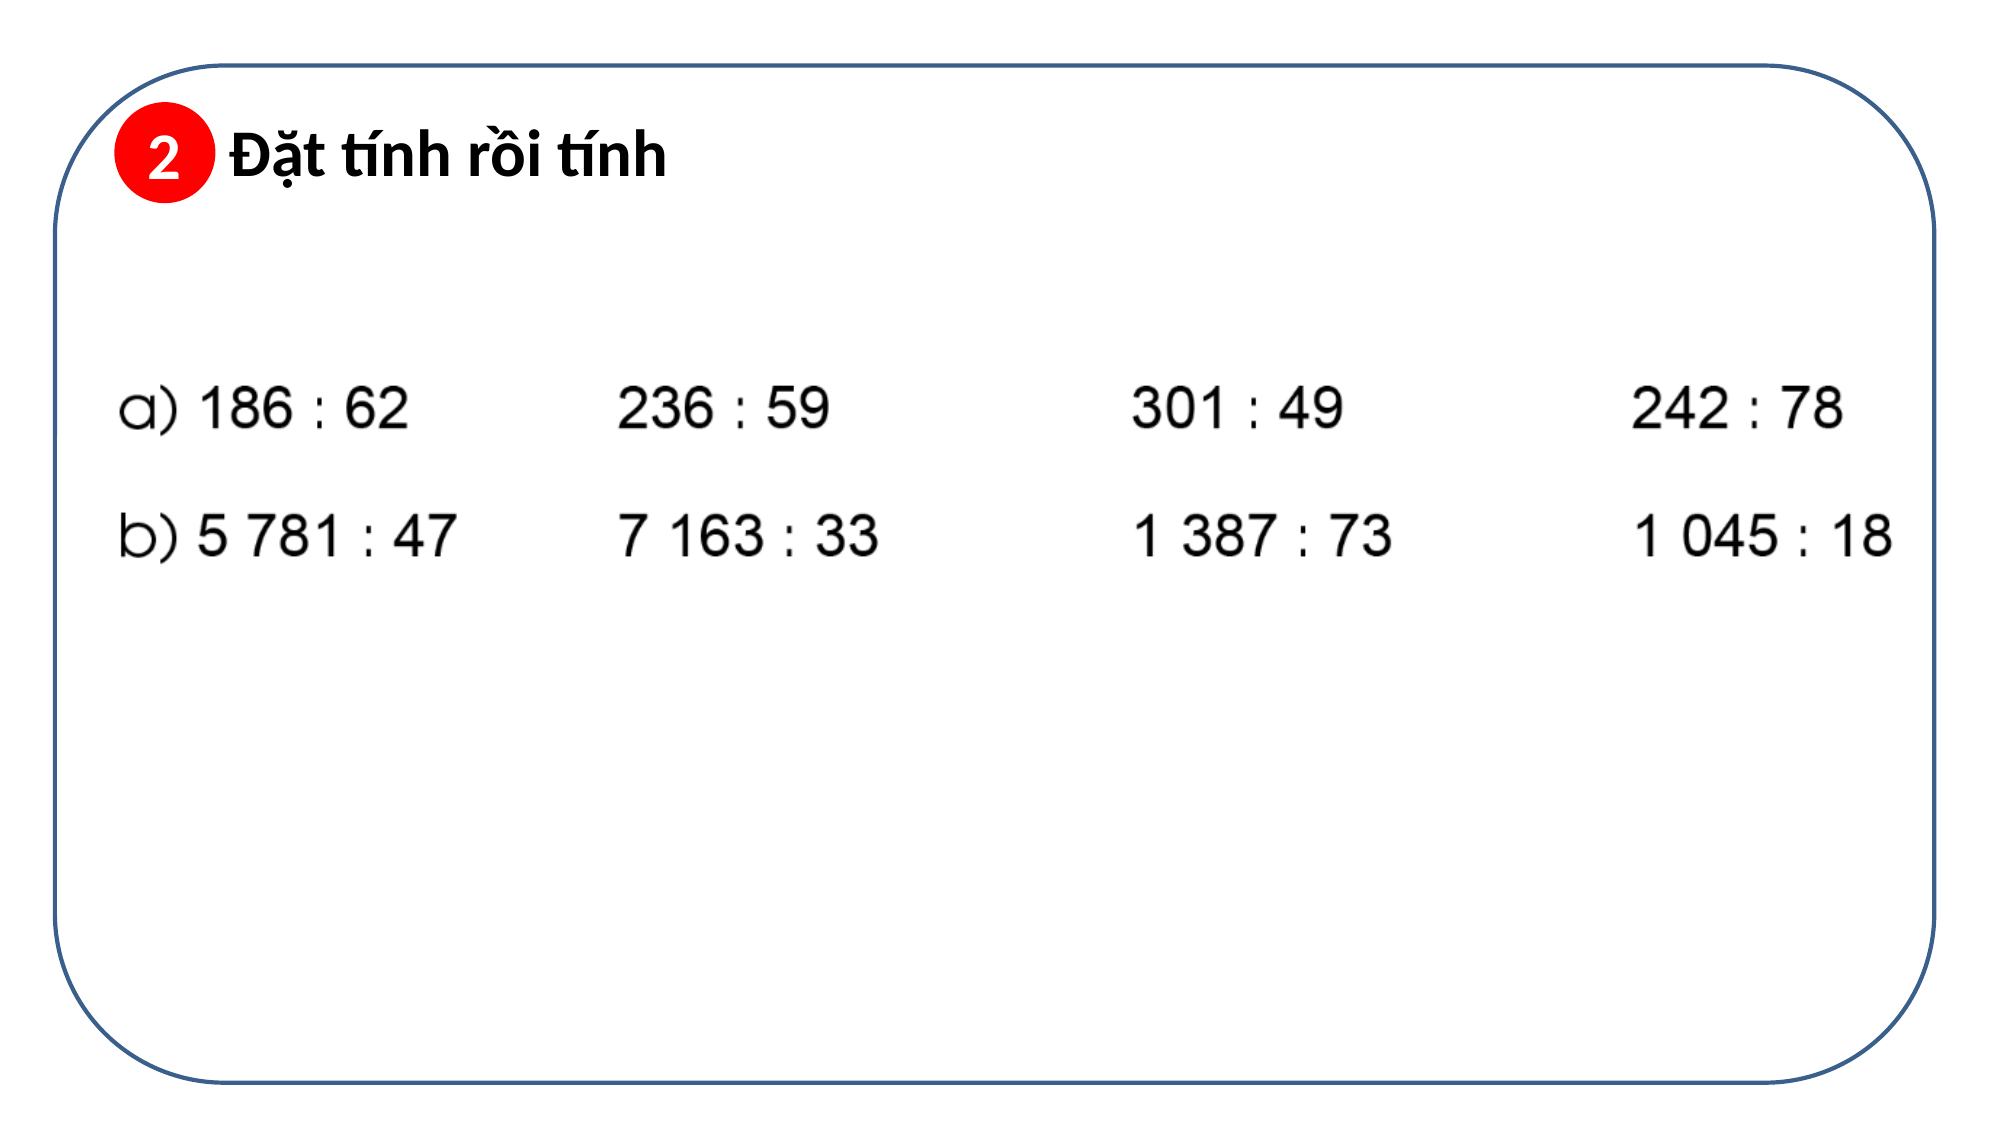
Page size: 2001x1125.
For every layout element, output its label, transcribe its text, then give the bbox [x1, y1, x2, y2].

text_box Đặt tính rồi tính [214, 102, 1824, 198]
picture [101, 351, 1907, 578]
text_box 2 [114, 102, 216, 204]
text_box [52, 63, 1937, 1085]
